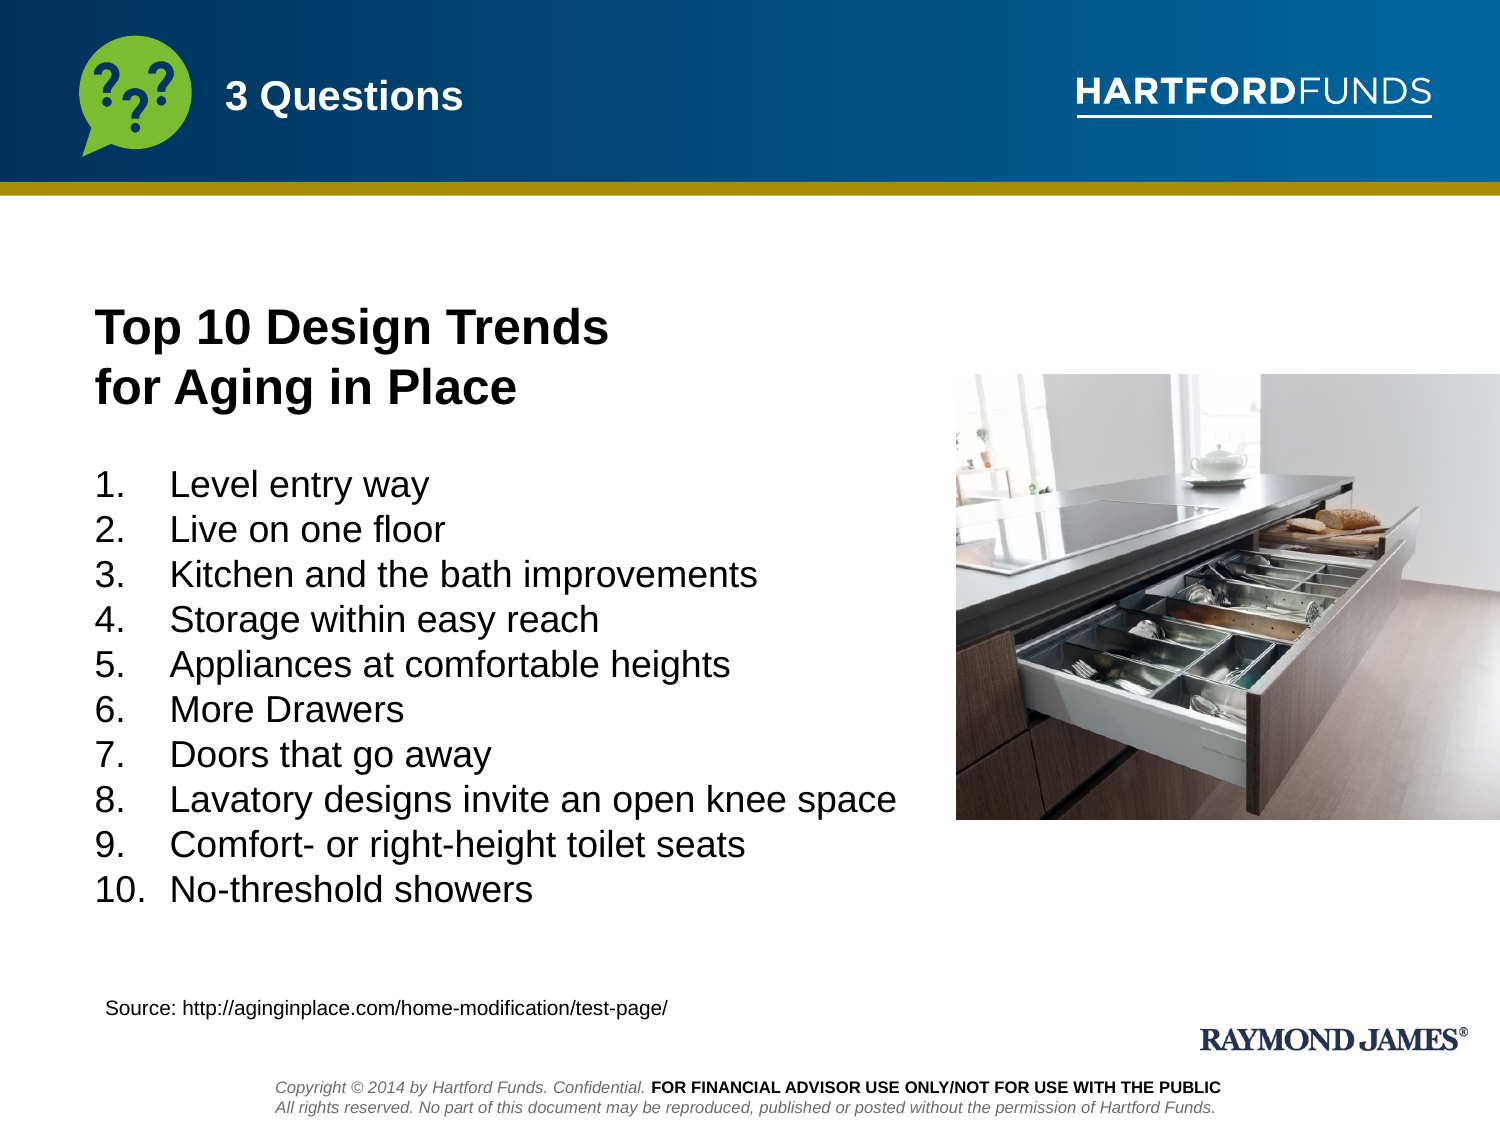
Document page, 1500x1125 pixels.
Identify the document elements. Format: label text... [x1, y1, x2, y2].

picture [1200, 1027, 1468, 1051]
picture [955, 374, 1500, 820]
text_box [79, 35, 192, 157]
text_box Top 10 Design Trends for Aging in Place Level entry way Live on one floor Kitchen and the bath improvements Storage within easy reach Appliances at comfortable heights More Drawers Doors that go away Lavatory designs invite an open knee space Comfort- or right-height toilet seats No-threshold showers [79, 287, 923, 918]
title 3 Questions [224, 0, 1101, 188]
text_box Source: http://aginginplace.com/home-modification/test-page/ [90, 987, 683, 1028]
